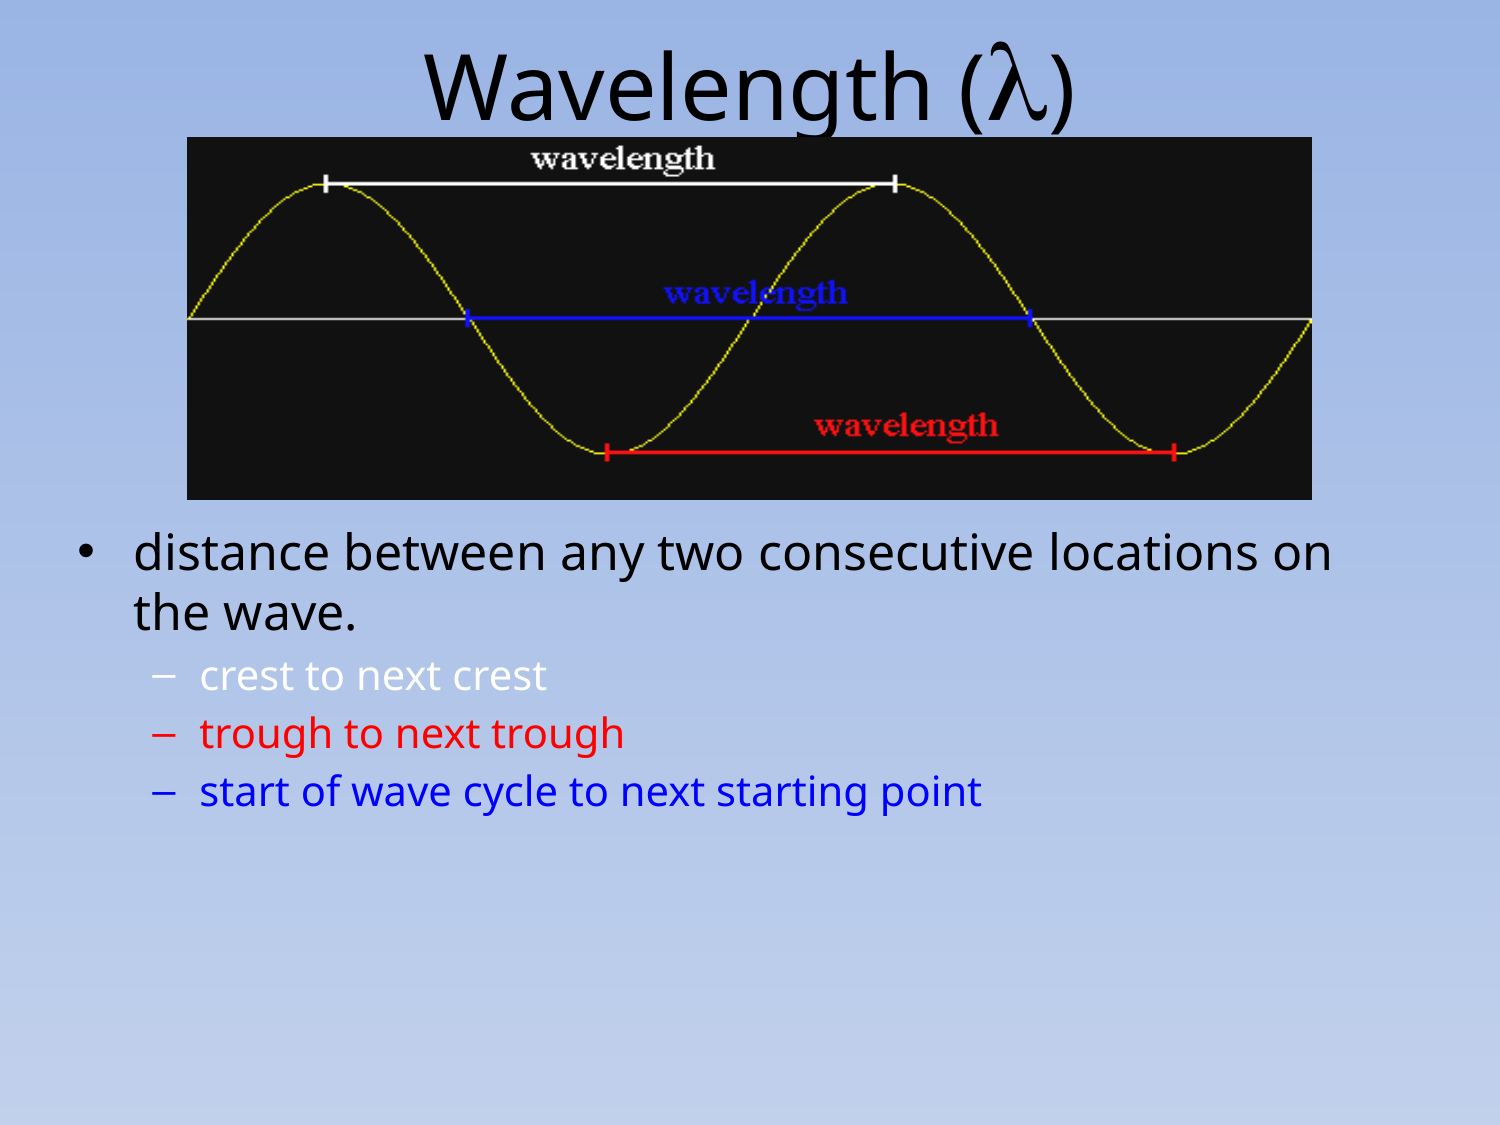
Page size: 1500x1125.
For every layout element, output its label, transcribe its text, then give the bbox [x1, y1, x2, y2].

list distance between any two consecutive locations on the wave. crest to next crest trough to next trough start of wave cycle to next starting point [62, 512, 1413, 950]
title Wavelength (l) [75, 0, 1425, 150]
picture [187, 137, 1312, 501]
